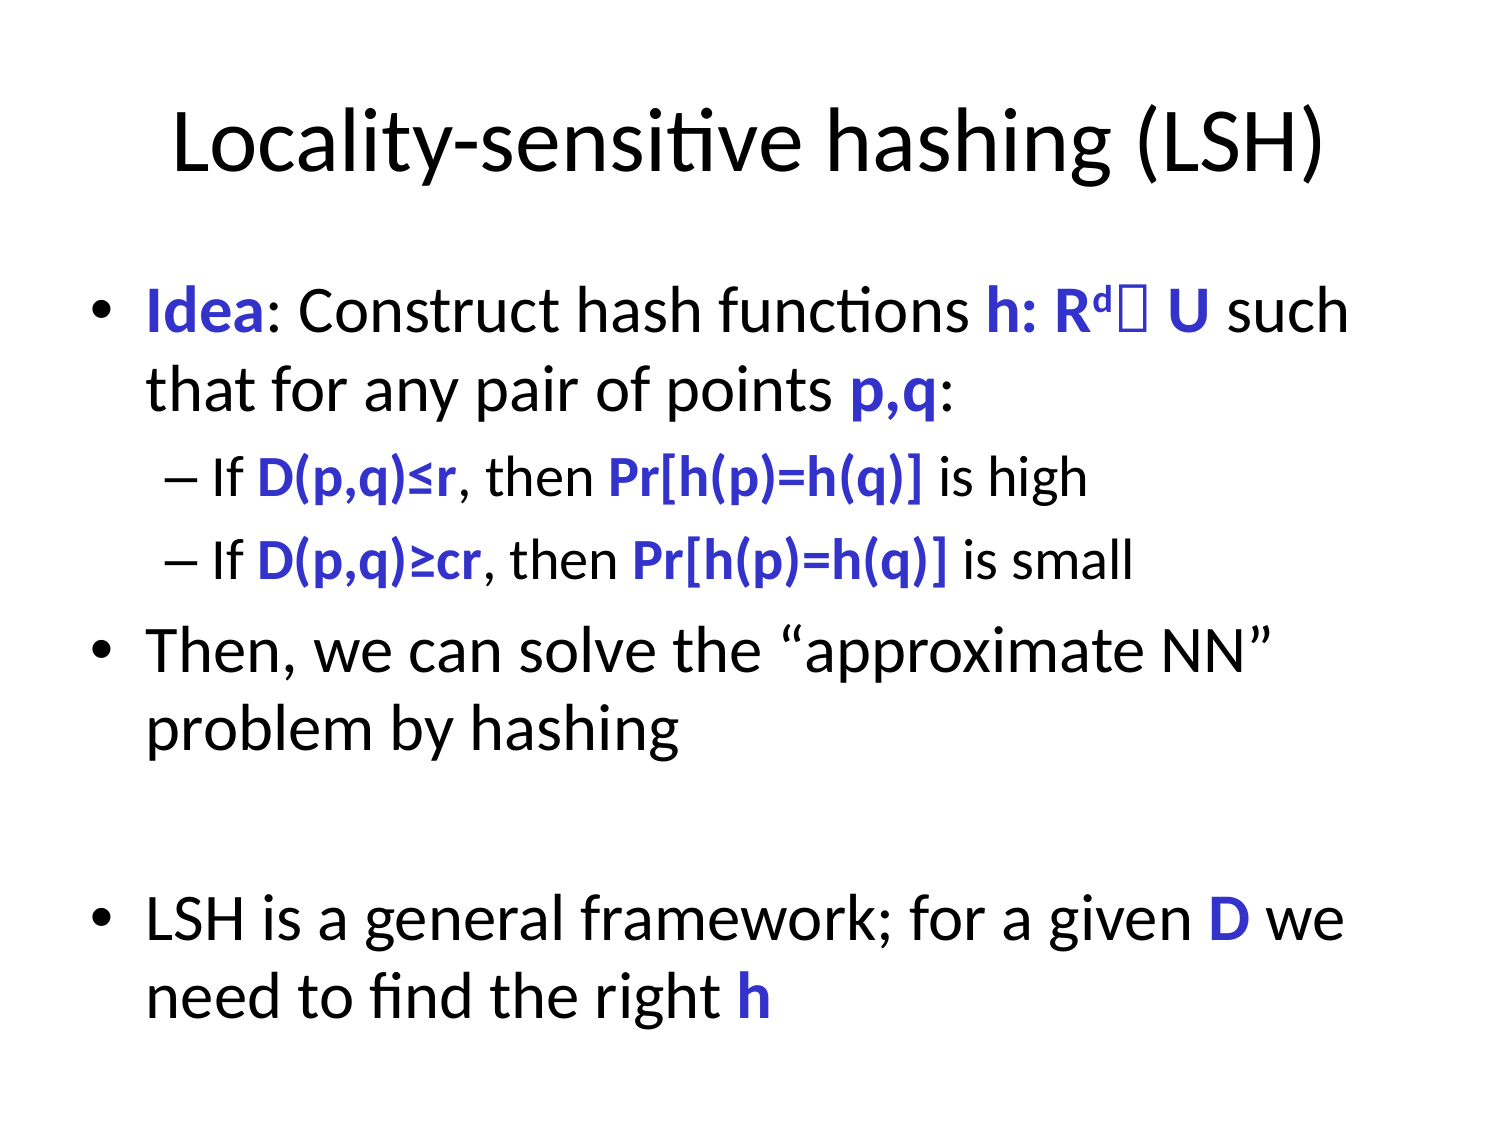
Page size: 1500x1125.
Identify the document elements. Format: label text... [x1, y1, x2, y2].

list Idea: Construct hash functions h: Rd U such that for any pair of points p,q: If D(p,q)≤r, then Pr[h(p)=h(q)] is high If D(p,q)≥cr, then Pr[h(p)=h(q)] is small Then, we can solve the “approximate NN” problem by hashing LSH is a general framework; for a given D we need to find the right h [74, 262, 1425, 1005]
title Locality-sensitive hashing (LSH) [74, 20, 1425, 257]
